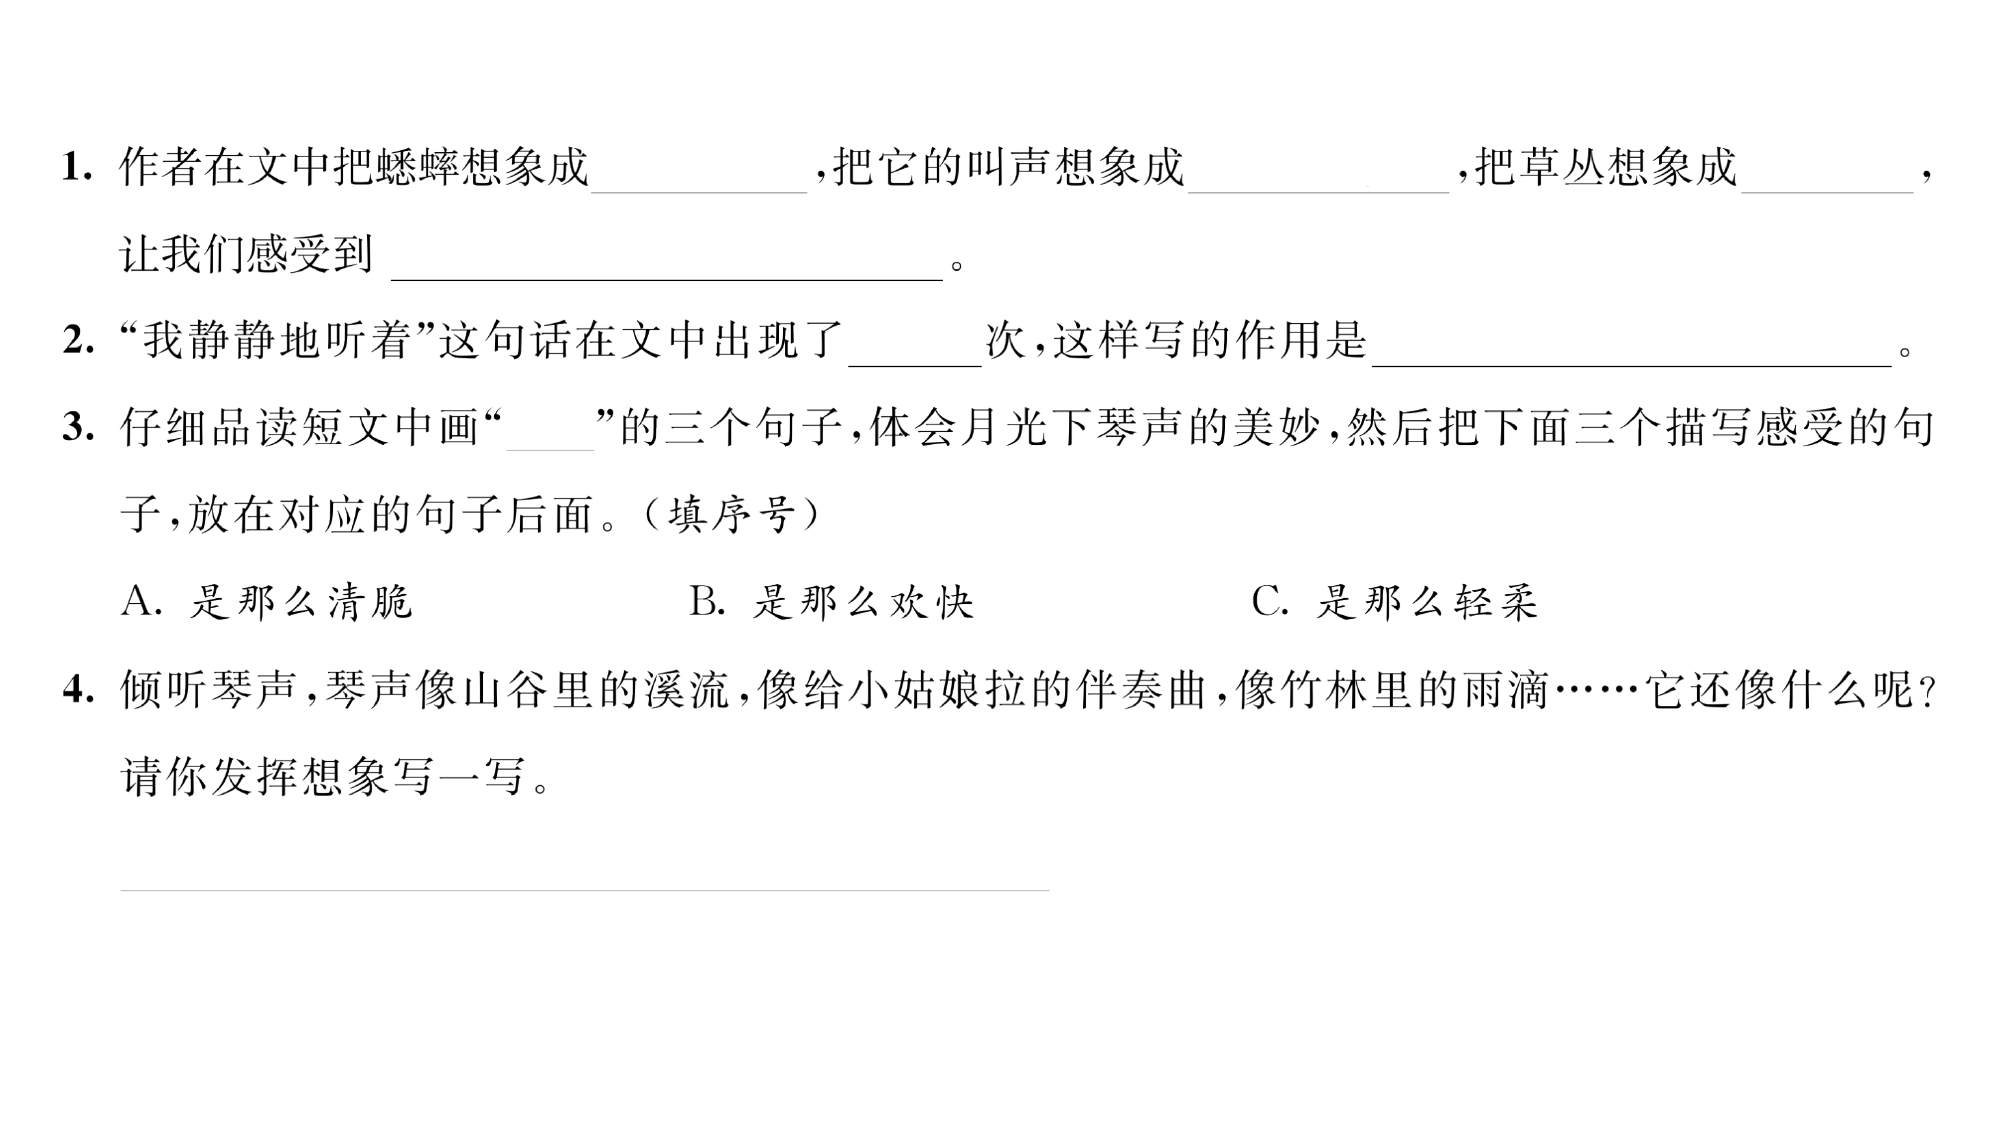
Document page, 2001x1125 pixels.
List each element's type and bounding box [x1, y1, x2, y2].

picture [58, 121, 1950, 897]
